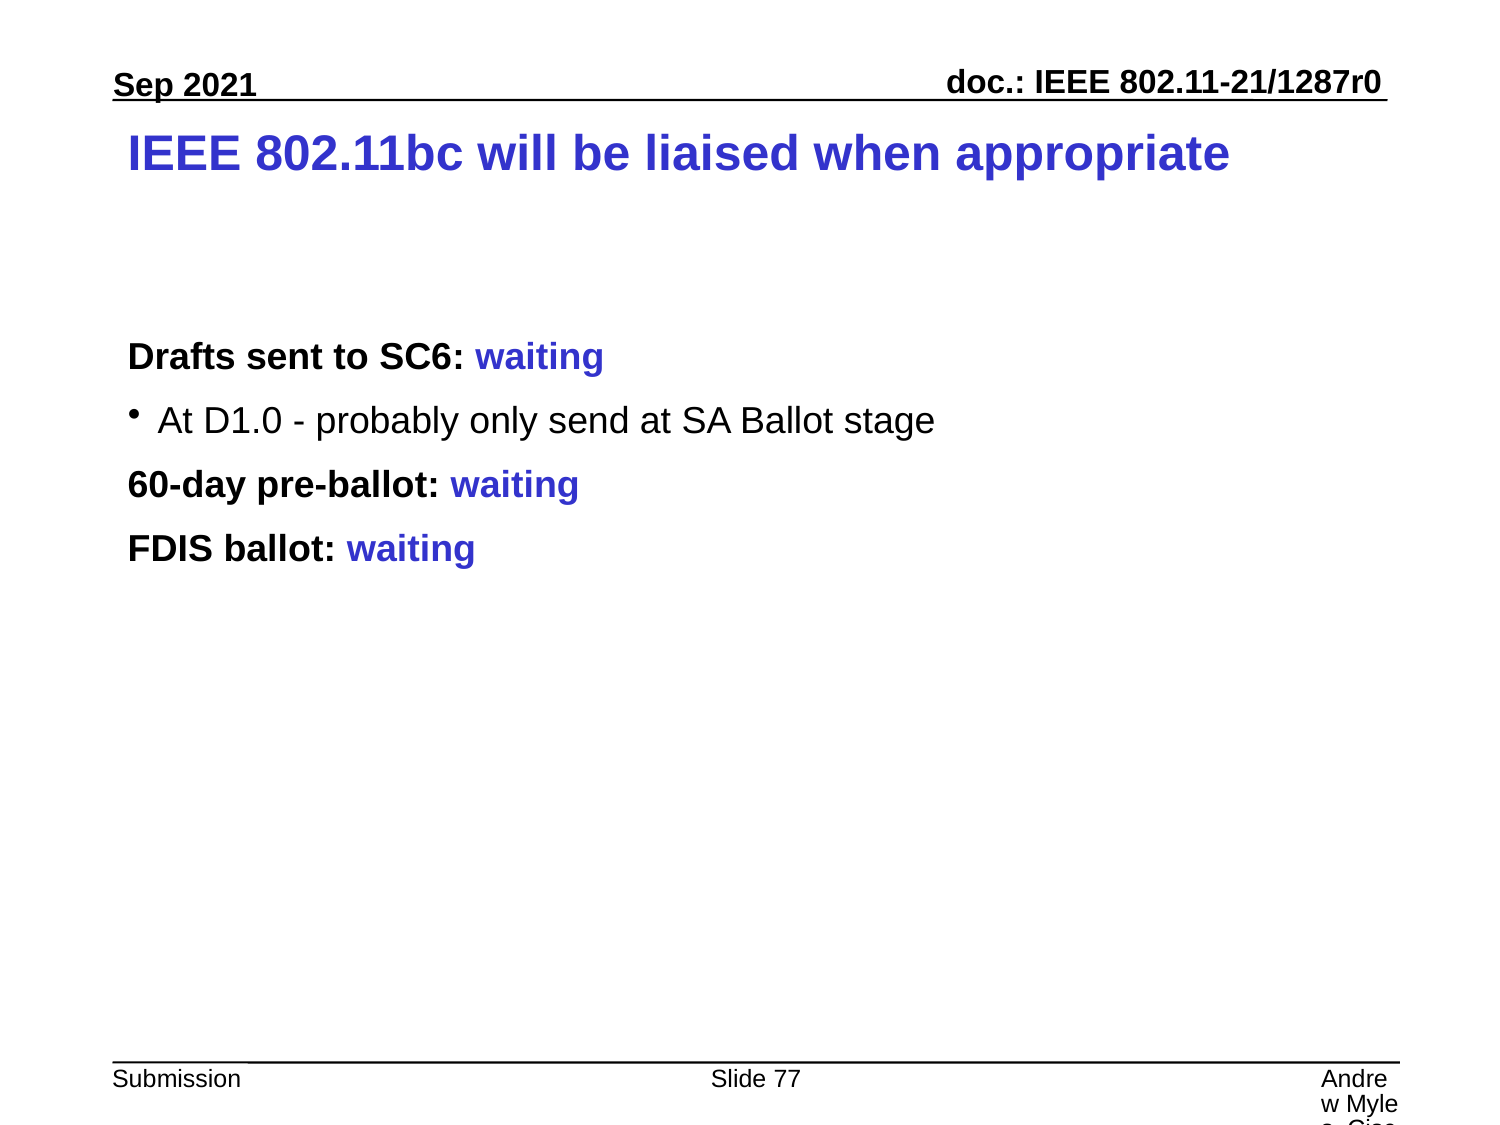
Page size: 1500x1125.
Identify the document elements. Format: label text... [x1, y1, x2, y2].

slide_number Slide 77 [709, 1061, 803, 1093]
footer Andrew Myles, Cisco [1320, 1061, 1402, 1093]
list Drafts sent to SC6: waiting At D1.0 - probably only send at SA Ballot stage 60-day pre-ballot: waiting FDIS ballot: waiting [112, 324, 1388, 1000]
title IEEE 802.11bc will be liaised when appropriate [112, 112, 1388, 288]
